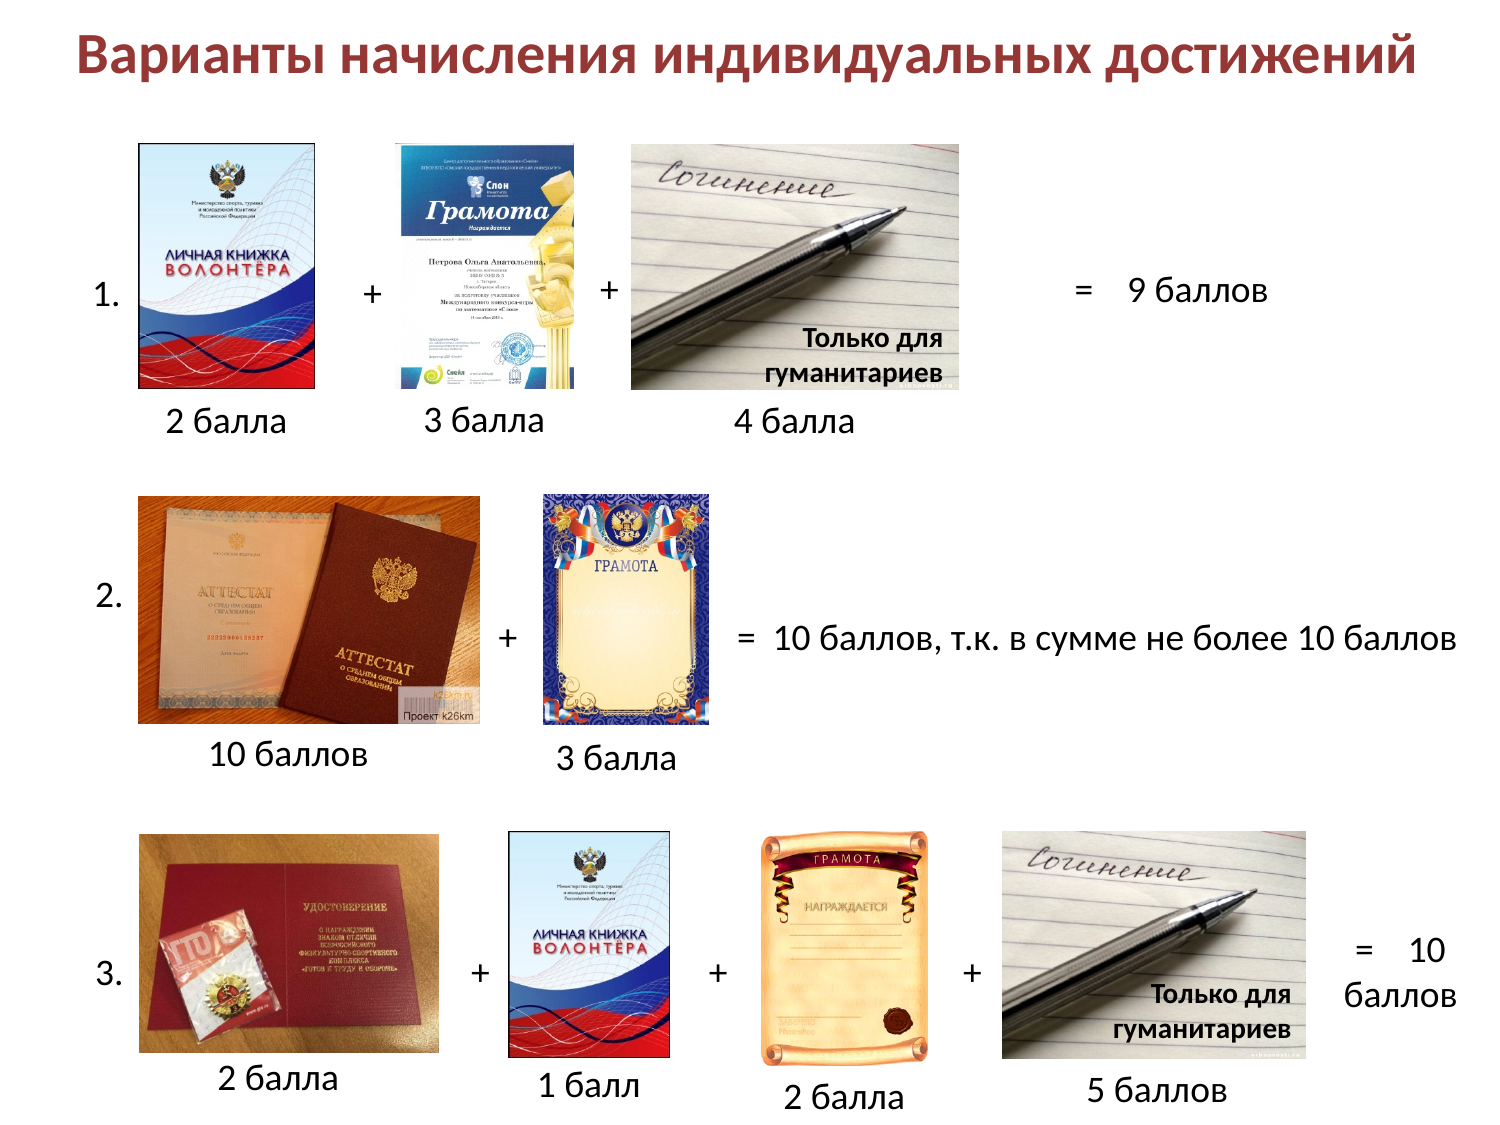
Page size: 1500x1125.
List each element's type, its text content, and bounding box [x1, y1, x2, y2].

text_box 10 баллов [193, 732, 384, 782]
text_box + [483, 605, 533, 666]
text_box 3 балла [540, 731, 693, 785]
title Варианты начисления индивидуальных достижений [0, 0, 1496, 100]
text_box 3 балла [408, 397, 561, 447]
text_box 4 балла [719, 398, 871, 449]
picture [1002, 831, 1306, 1059]
text_box = 10 баллов, т.к. в сумме не более 10 баллов [722, 605, 1474, 666]
picture [138, 143, 315, 389]
picture [139, 834, 439, 1053]
picture [138, 496, 480, 724]
picture [395, 143, 574, 389]
picture [761, 831, 928, 1066]
picture [543, 494, 709, 726]
text_box = 10 баллов [1310, 917, 1496, 1023]
text_box 1. [77, 261, 133, 322]
text_box + [348, 261, 390, 322]
text_box 2 балла [150, 397, 303, 448]
text_box + [585, 257, 626, 317]
text_box 1 балл [522, 1066, 656, 1113]
text_box 3. [80, 940, 134, 1001]
text_box + [456, 940, 502, 1001]
text_box + [948, 940, 997, 1001]
text_box 2. [80, 562, 133, 623]
text_box = 9 баллов [984, 257, 1360, 317]
picture [507, 831, 671, 1058]
text_box + [694, 940, 743, 1001]
picture [631, 144, 959, 390]
text_box 2 балла [202, 1061, 355, 1106]
text_box 2 балла [768, 1074, 921, 1125]
text_box 5 баллов [1071, 1068, 1244, 1118]
